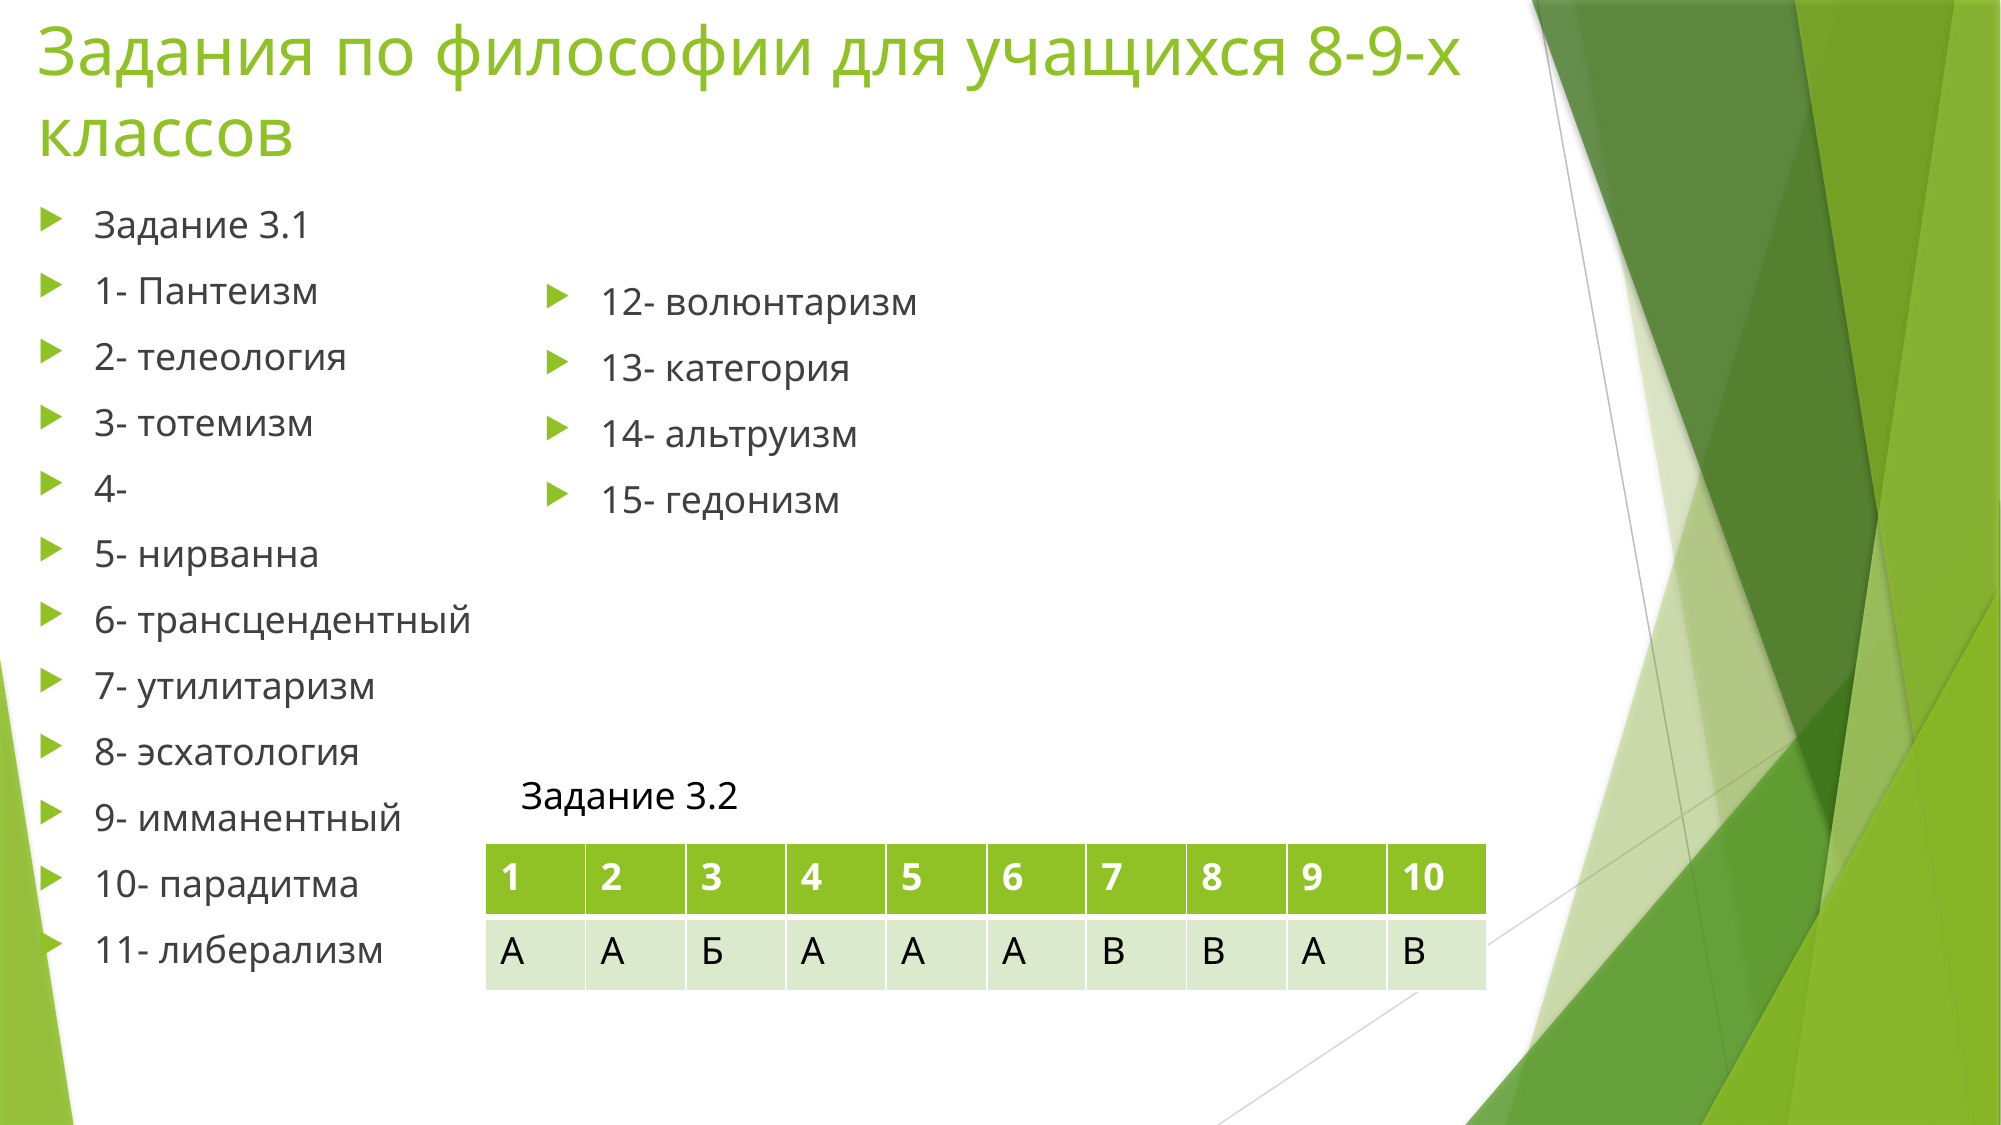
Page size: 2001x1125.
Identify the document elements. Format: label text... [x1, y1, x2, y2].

text_box Задание 3.2 [506, 764, 846, 825]
table_header 2 [586, 844, 685, 914]
title Задания по философии для учащихся 8-9-х классов [22, 0, 1488, 178]
table_header 9 [1288, 844, 1386, 914]
table_header 10 [1388, 844, 1486, 914]
table_header 6 [988, 844, 1085, 914]
table_header 4 [787, 844, 885, 914]
table_header 1 [486, 844, 585, 914]
table_cell А [887, 920, 986, 990]
table_header 7 [1087, 844, 1186, 914]
table_cell В [1087, 920, 1186, 990]
table_cell А [1288, 920, 1386, 990]
table_header 5 [887, 844, 986, 914]
table_header 3 [687, 844, 785, 914]
table_cell В [1187, 920, 1286, 990]
table_cell Б [687, 920, 785, 990]
table_cell В [1388, 920, 1486, 990]
list Задание 3.1 1- Пантеизм 2- телеология 3- тотемизм 4- 5- нирванна 6- трансцендентный 7- утилитаризм 8- эсхатология 9- имманентный 10- парадитма 11- либерализм [22, 193, 530, 992]
table_cell А [988, 920, 1085, 990]
table_cell А [586, 920, 685, 990]
list 12- волюнтаризм 13- категория 14- альтруизм 15- гедонизм [529, 270, 1522, 991]
table_cell А [787, 920, 885, 990]
table_header 8 [1187, 844, 1286, 914]
table_cell А [486, 920, 585, 990]
